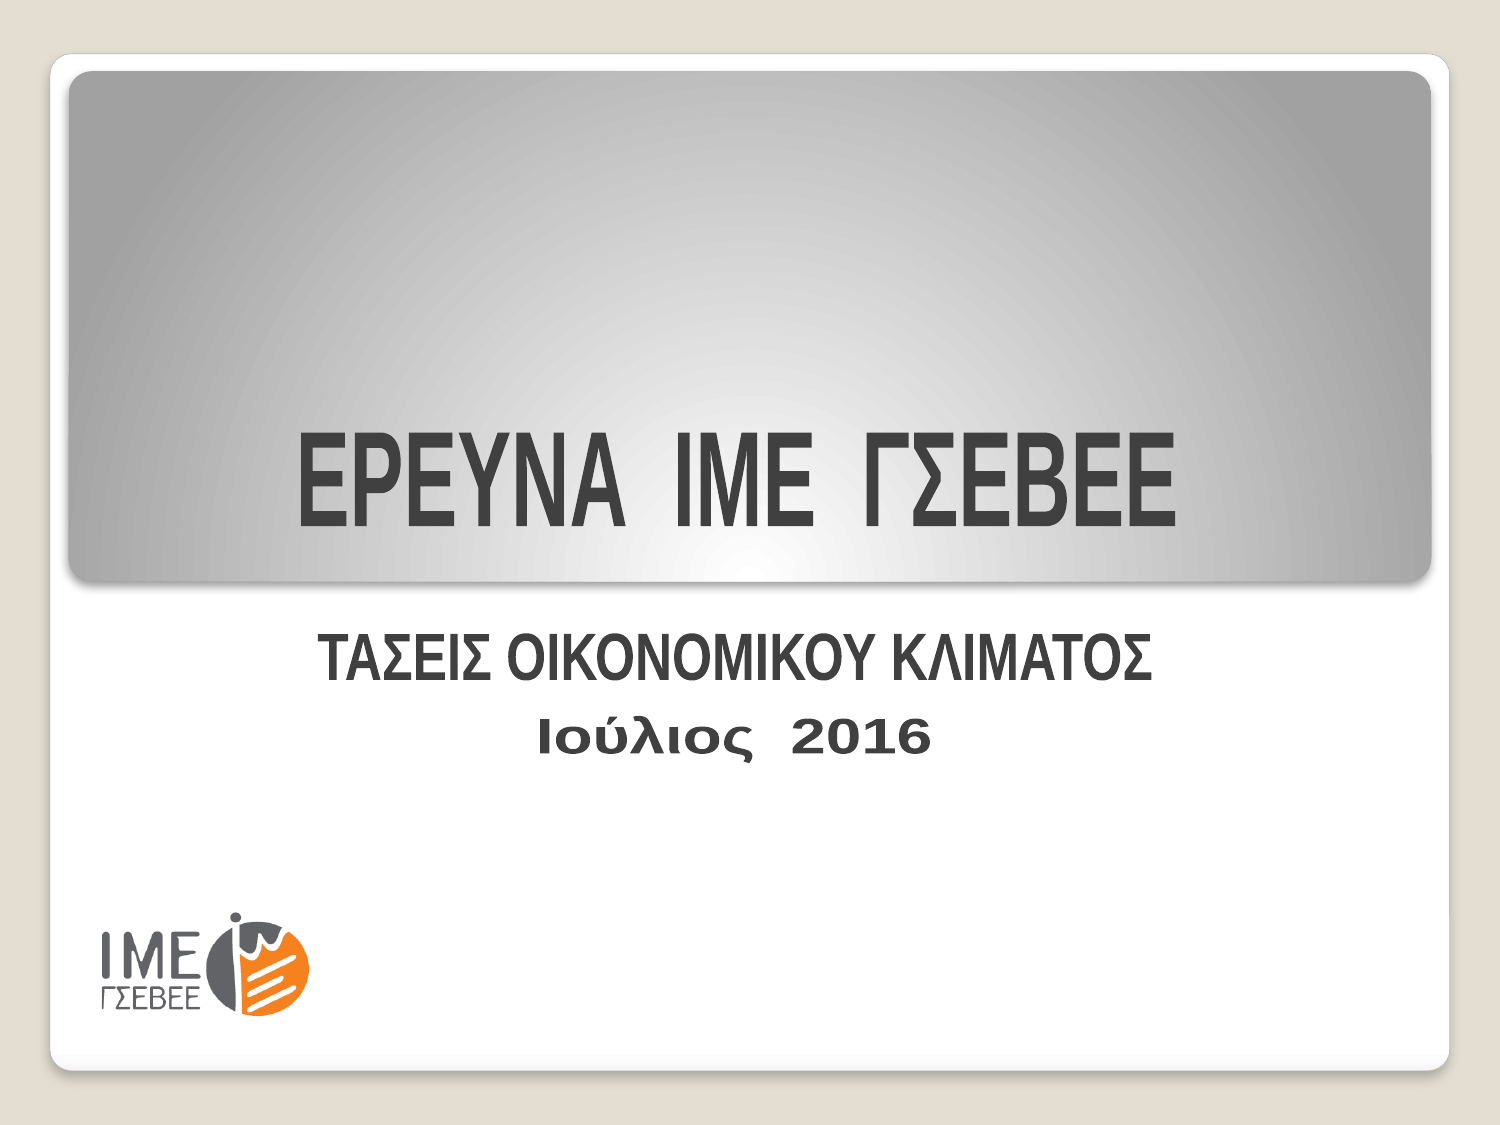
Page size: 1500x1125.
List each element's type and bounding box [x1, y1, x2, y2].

picture [88, 894, 319, 1040]
